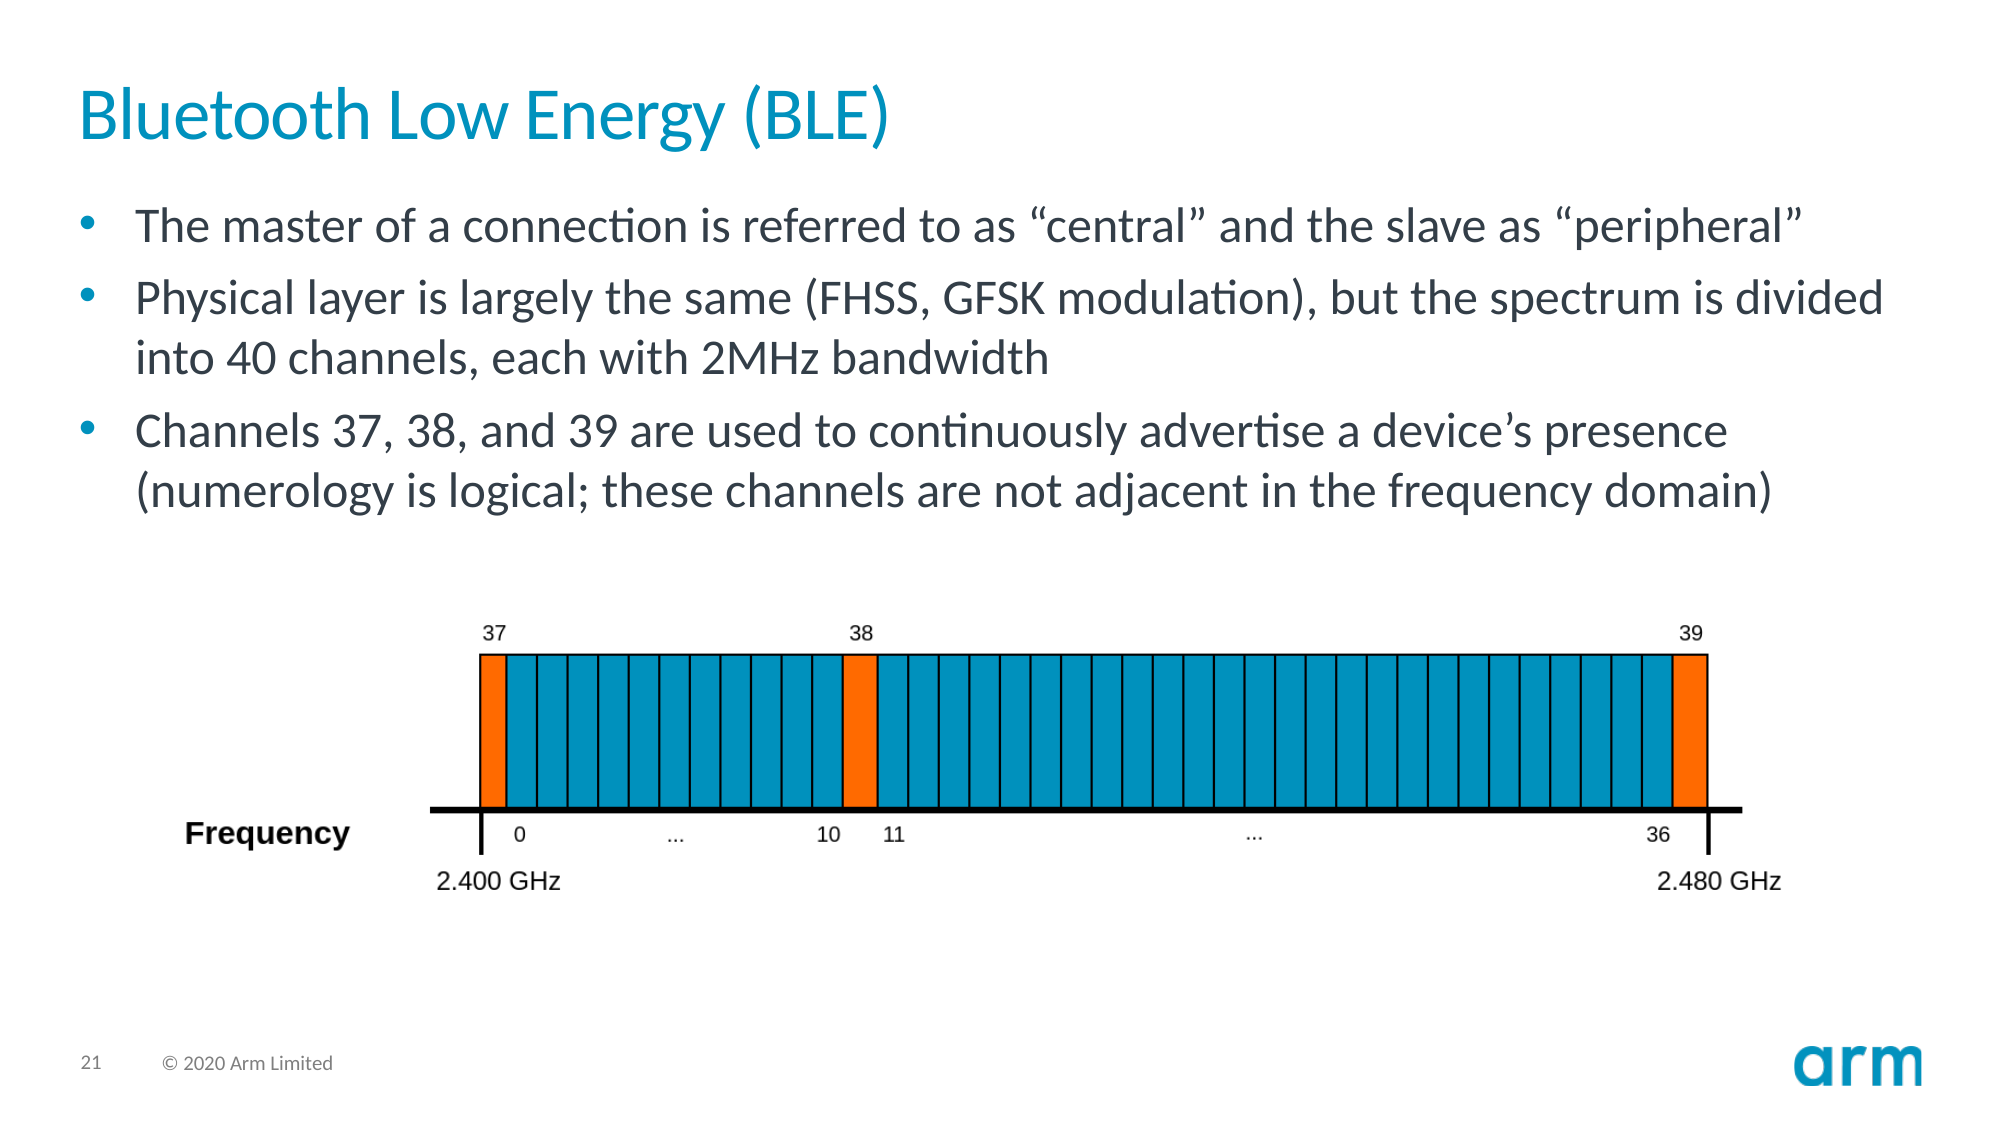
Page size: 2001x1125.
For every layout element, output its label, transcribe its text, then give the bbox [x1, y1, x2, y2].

picture [168, 588, 1797, 925]
title Bluetooth Low Energy (BLE) [78, 78, 1922, 186]
list The master of a connection is referred to as “central” and the slave as “peripheral” Physical layer is largely the same (FHSS, GFSK modulation), but the spectrum is divided into 40 channels, each with 2MHz bandwidth Channels 37, 38, and 39 are used to continuously advertise a device’s presence (numerology is logical; these channels are not adjacent in the frequency domain) [78, 192, 1922, 863]
